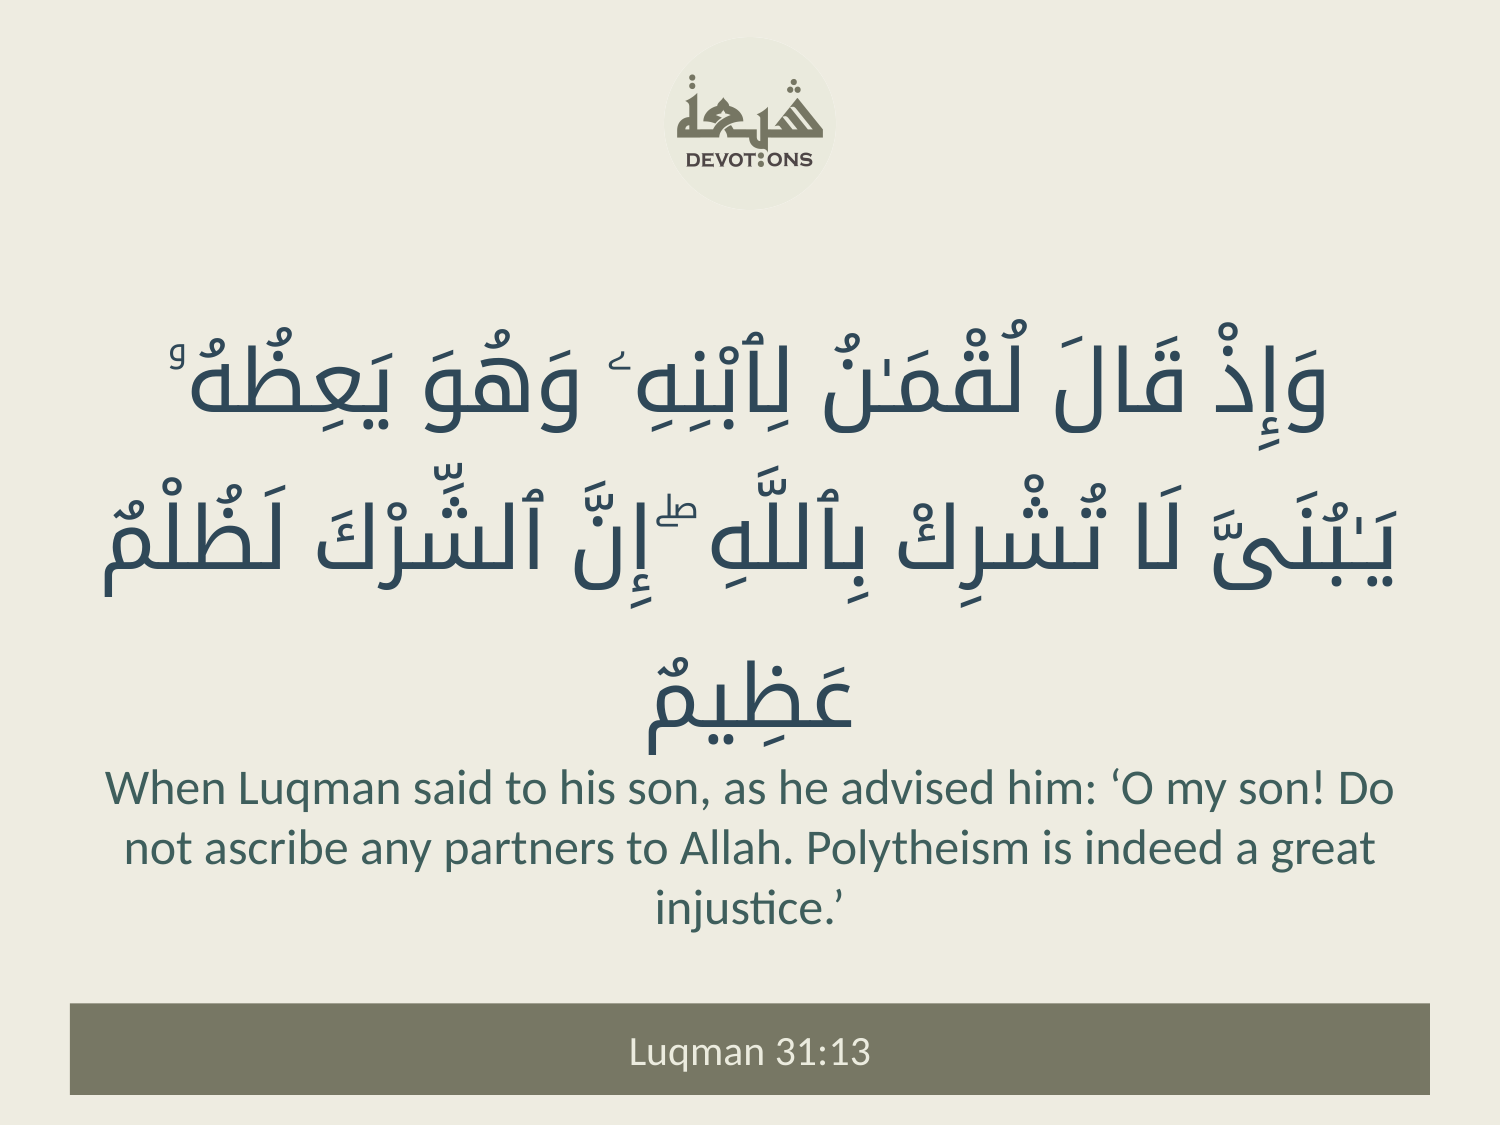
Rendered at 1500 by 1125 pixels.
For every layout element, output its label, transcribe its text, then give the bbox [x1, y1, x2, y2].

picture [656, 29, 844, 203]
list Luqman 31:13 [69, 1003, 1430, 1095]
list وَإِذْ قَالَ لُقْمَـٰنُ لِٱبْنِهِۦ وَهُوَ يَعِظُهُۥ يَـٰبُنَىَّ لَا تُشْرِكْ بِٱللَّهِ ۖ إِنَّ ٱلشِّرْكَ لَظُلْمٌ عَظِيمٌ When Luqman said to his son, as he advised him: ‘O my son! Do not ascribe any partners to Allah. Polytheism is indeed a great injustice.’ [69, 203, 1430, 1003]
